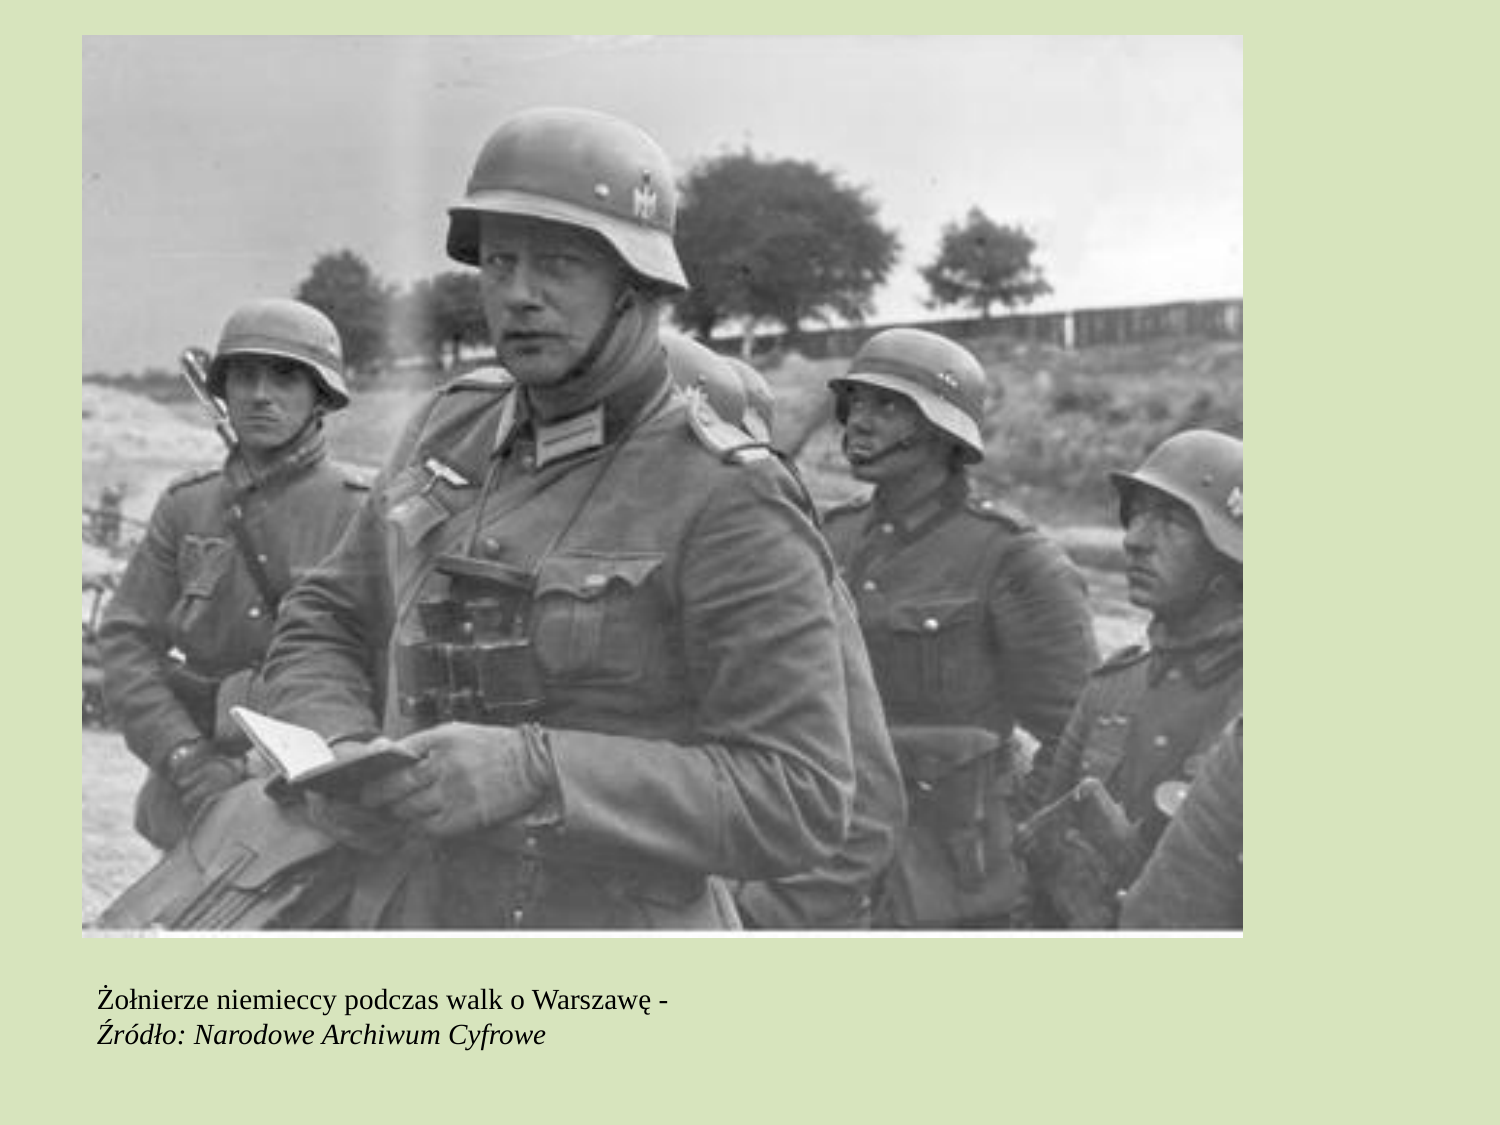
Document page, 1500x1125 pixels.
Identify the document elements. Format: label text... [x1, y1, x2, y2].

picture [81, 34, 1243, 938]
text_box Żołnierze niemieccy podczas walk o Warszawę - Źródło: Narodowe Archiwum Cyfrowe [81, 973, 832, 1058]
